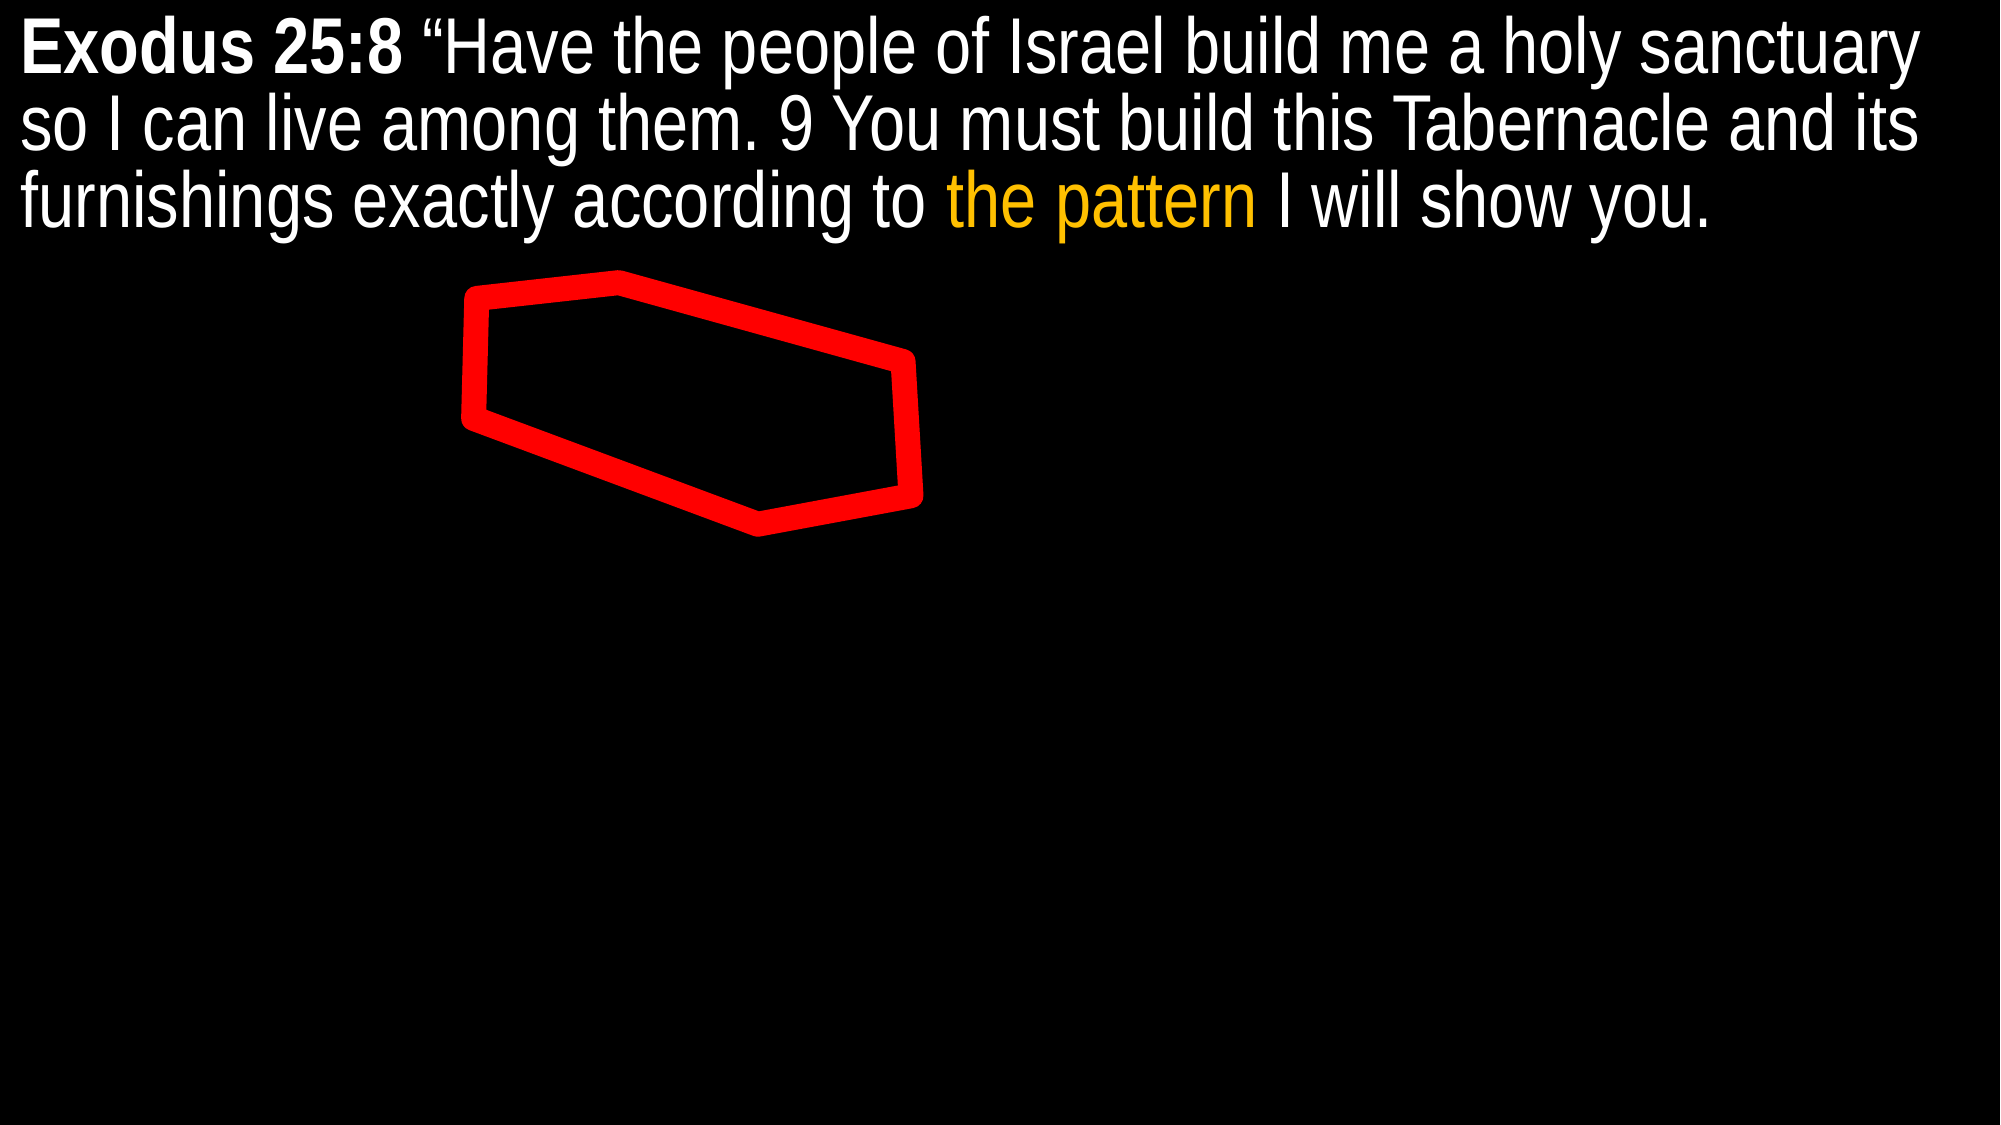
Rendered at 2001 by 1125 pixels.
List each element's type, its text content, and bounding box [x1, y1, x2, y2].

text_box Exodus 25:8 “Have the people of Israel build me a holy sanctuary so I can live among them. 9 You must build this Tabernacle and its furnishings exactly according to the pattern I will show you. [0, 0, 2000, 259]
text_box [472, 281, 913, 526]
